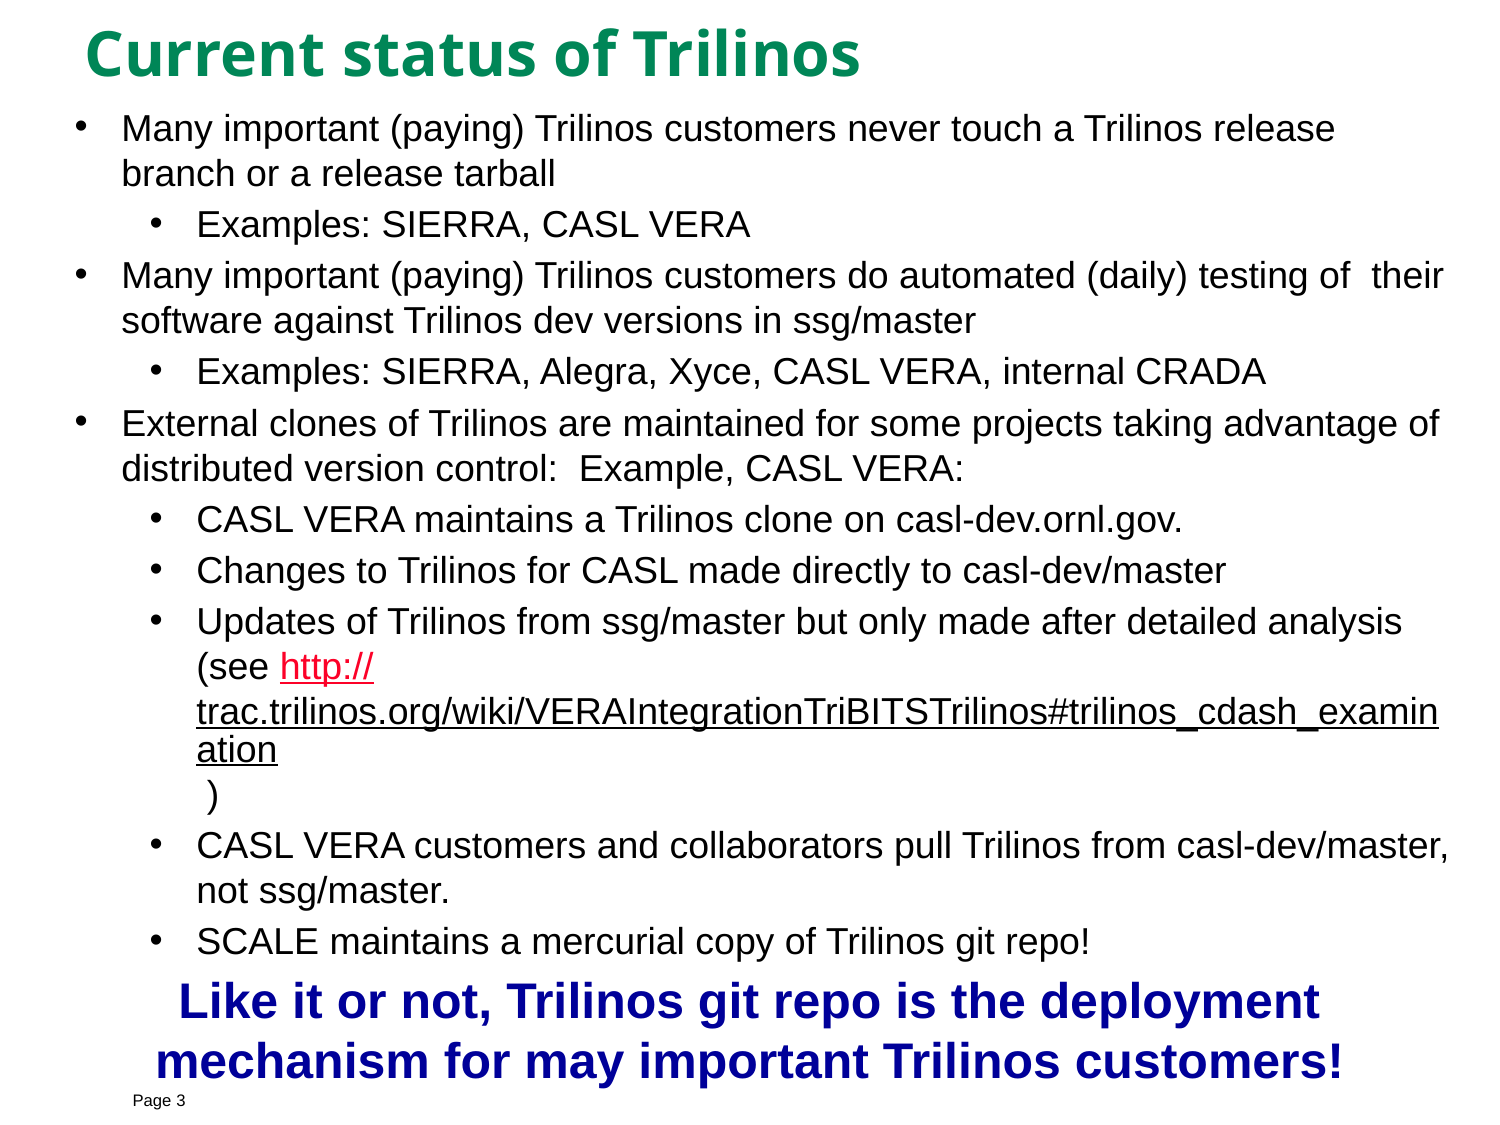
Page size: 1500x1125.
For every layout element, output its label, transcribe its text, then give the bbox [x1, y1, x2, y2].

title Current status of Trilinos [69, 20, 1469, 84]
slide_number Page 3 [117, 1062, 431, 1096]
text_box Many important (paying) Trilinos customers never touch a Trilinos release branch or a release tarball Examples: SIERRA, CASL VERA Many important (paying) Trilinos customers do automated (daily) testing of their software against Trilinos dev versions in ssg/master Examples: SIERRA, Alegra, Xyce, CASL VERA, internal CRADA External clones of Trilinos are maintained for some projects taking advantage of distributed version control: Example, CASL VERA: CASL VERA maintains a Trilinos clone on casl-dev.ornl.gov. Changes to Trilinos for CASL made directly to casl-dev/master Updates of Trilinos from ssg/master but only made after detailed analysis (see http://trac.trilinos.org/wiki/VERAIntegrationTriBITSTrilinos#trilinos_cdash_examination ) CASL VERA customers and collaborators pull Trilinos from casl-dev/master, not ssg/master. SCALE maintains a mercurial copy of Trilinos git repo! Like it or not, Trilinos git repo is the deployment mechanism for may important Trilinos customers! [31, 96, 1469, 1059]
